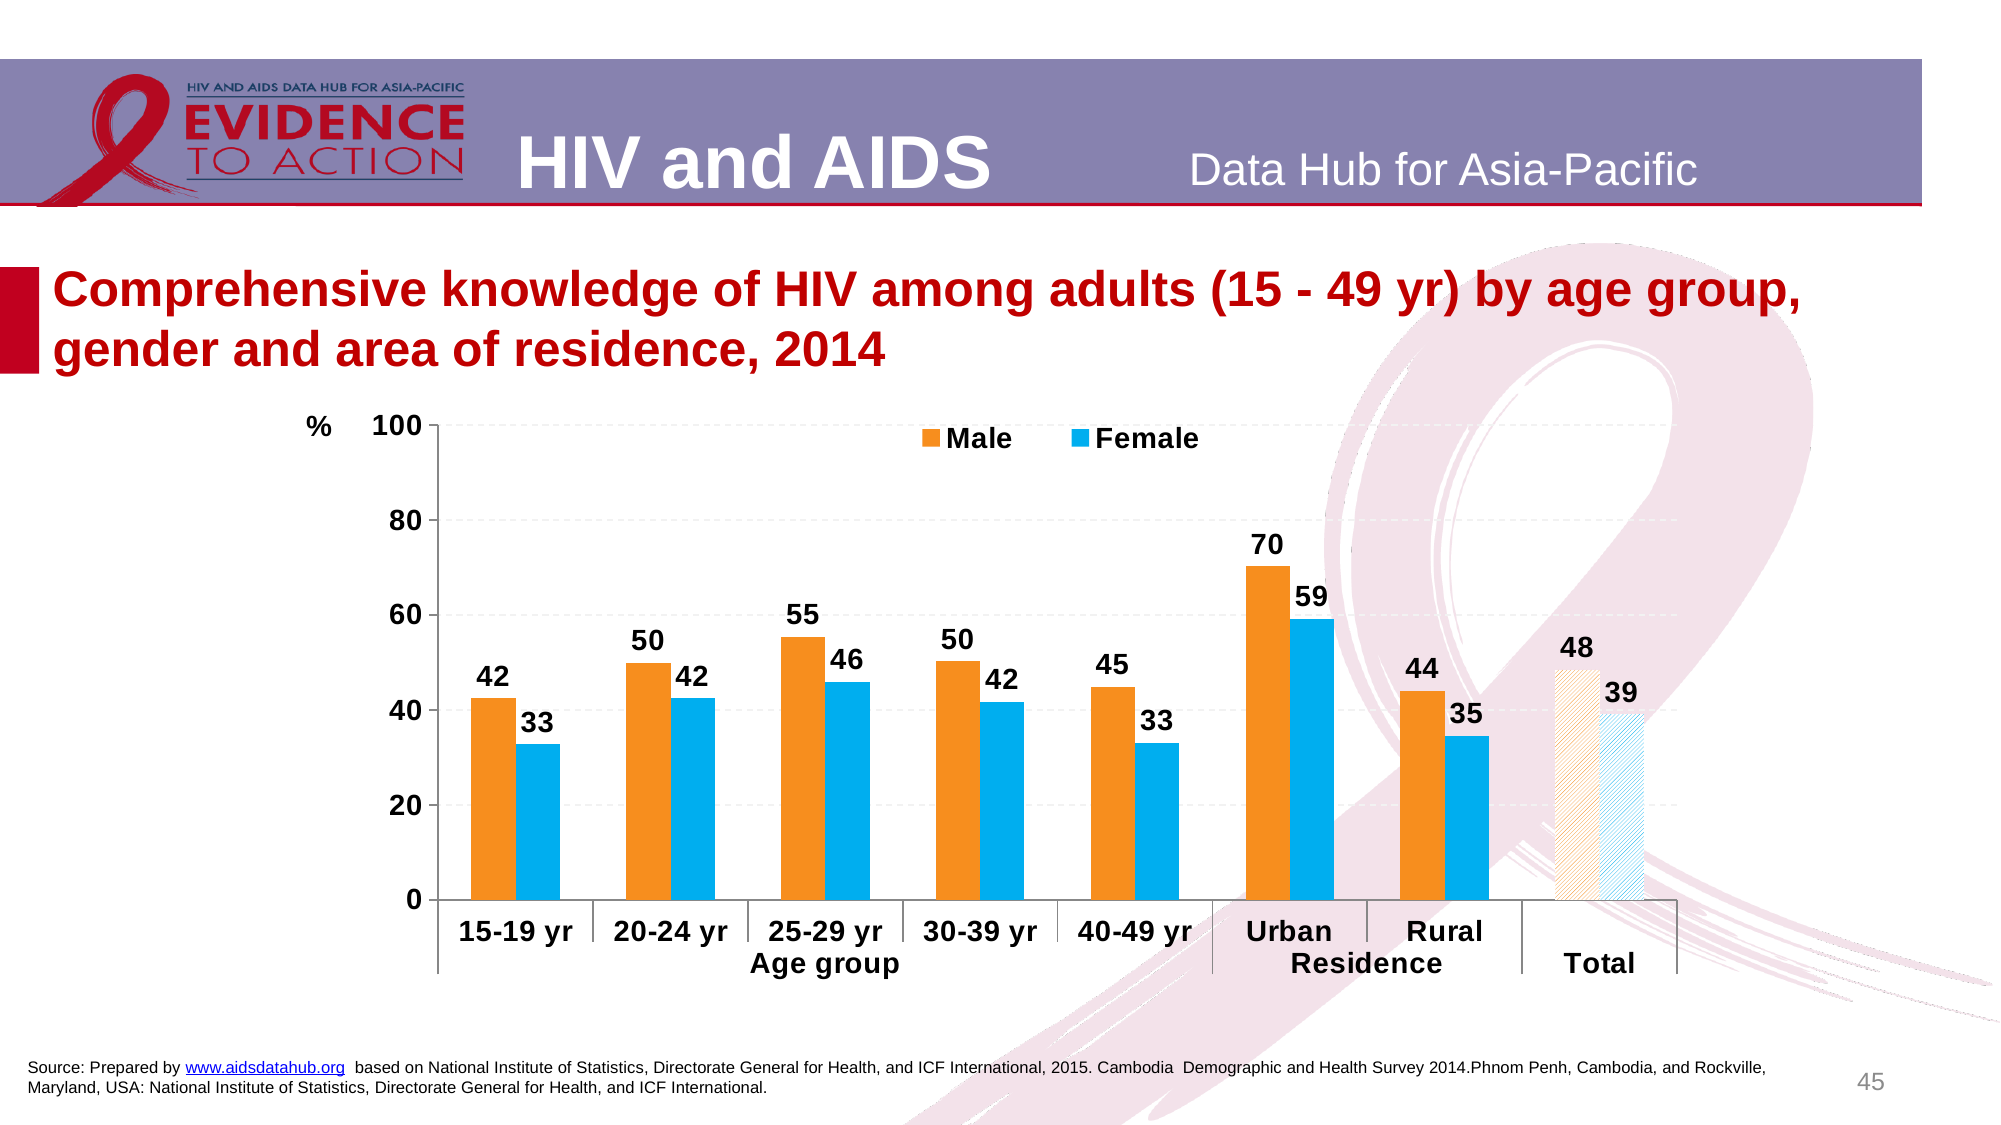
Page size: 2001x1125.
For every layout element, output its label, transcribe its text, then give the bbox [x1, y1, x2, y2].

slide_number 45 [1781, 1042, 1900, 1103]
text_box Source: Prepared by www.aidsdatahub.org based on National Institute of Statistics, Directorate General for Health, and ICF International, 2015. Cambodia Demographic and Health Survey 2014.Phnom Penh, Cambodia, and Rockville, Maryland, USA: National Institute of Statistics, Directorate General for Health, and ICF International. [12, 1049, 1850, 1104]
chart [299, 387, 1701, 1050]
title Comprehensive knowledge of HIV among adults (15 - 49 yr) by age group, gender and area of residence, 2014 [37, 249, 1925, 332]
picture [11, 74, 469, 207]
picture [706, 181, 2000, 1125]
